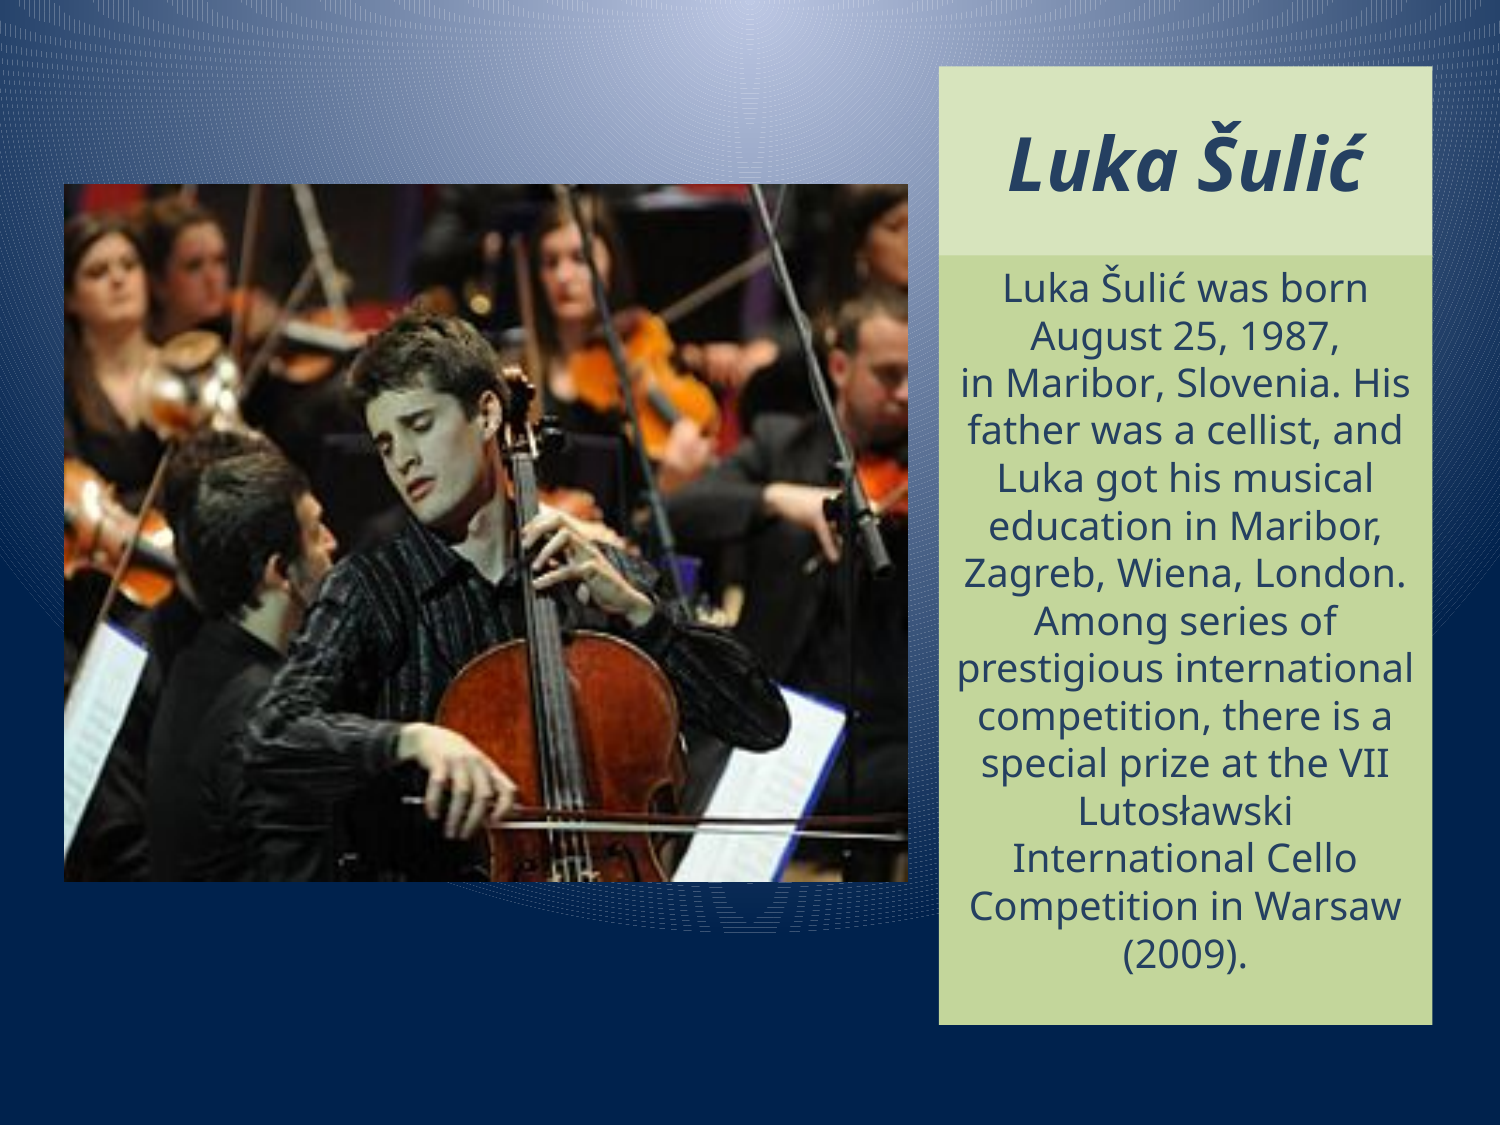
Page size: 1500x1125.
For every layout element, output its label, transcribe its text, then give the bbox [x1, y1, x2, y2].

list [64, 184, 909, 882]
title Luka Šulić [938, 66, 1433, 255]
list Luka Šulić was born August 25, 1987, in Maribor, Slovenia. His father was a cellist, and Luka got his musical education in Maribor, Zagreb, Wiena, London. Among series of prestigious international competition, there is a special prize at the VII Lutosławski International Cello Competition in Warsaw (2009). [938, 255, 1433, 1025]
